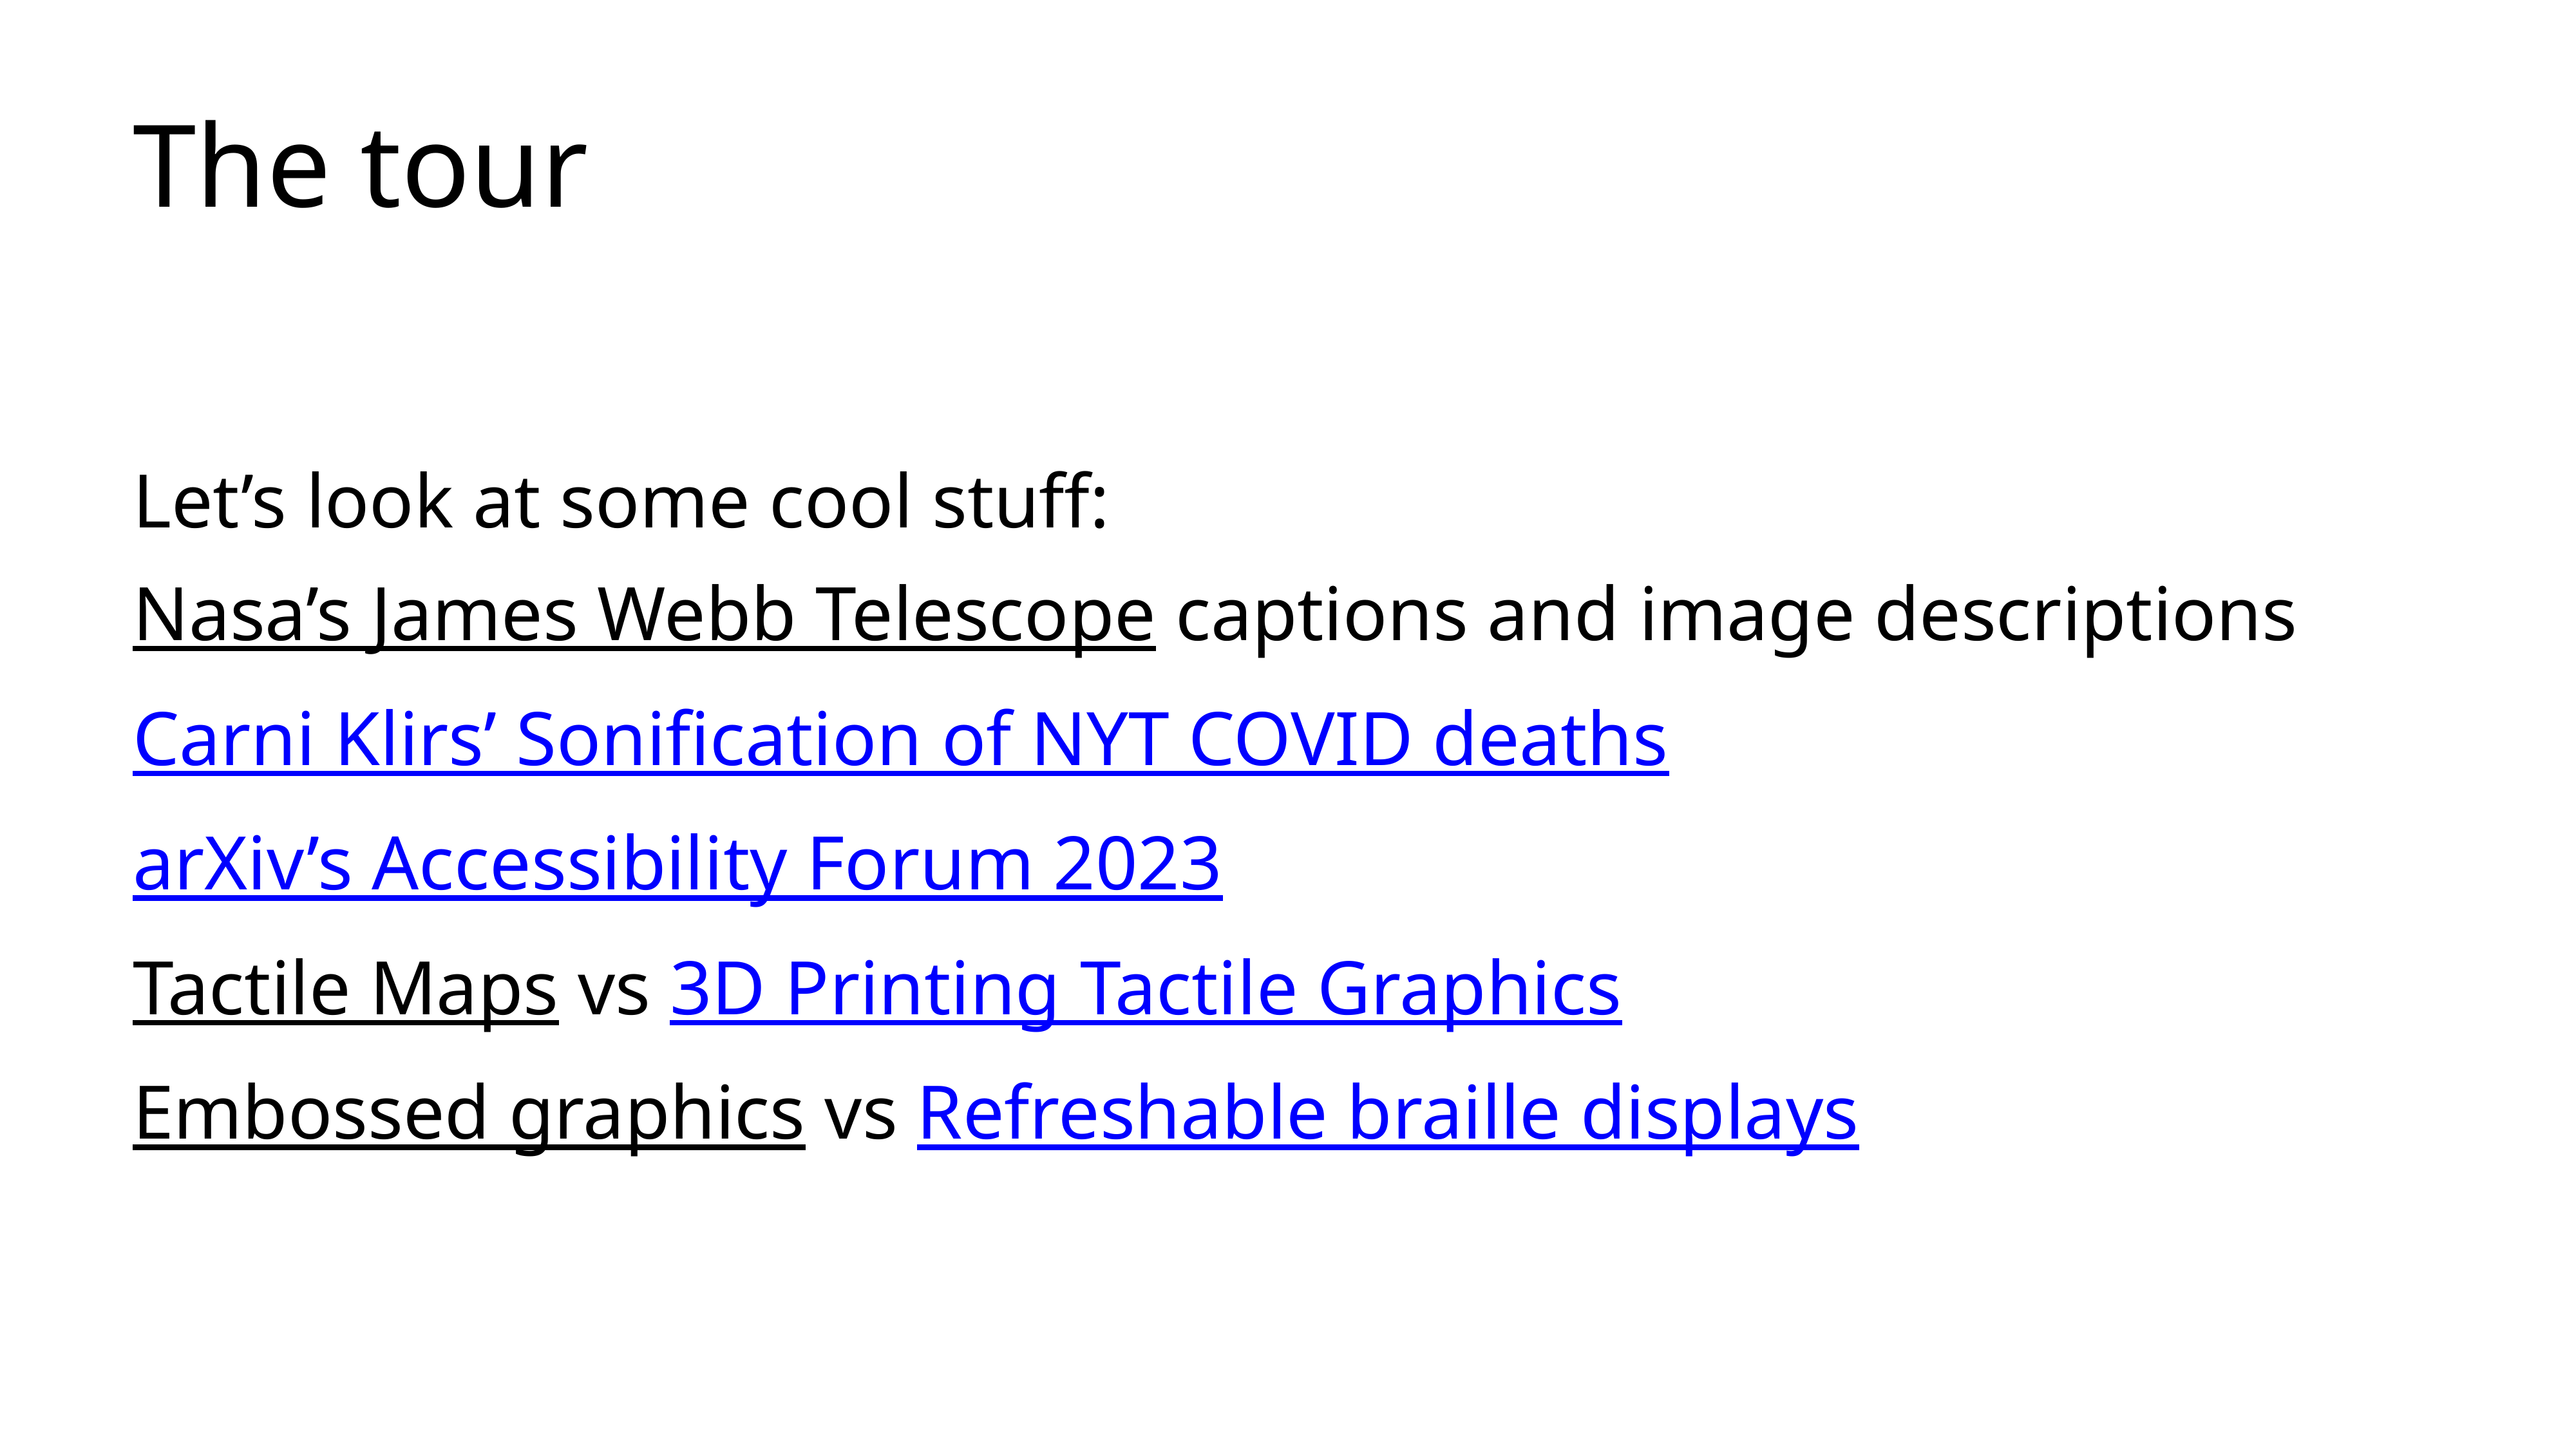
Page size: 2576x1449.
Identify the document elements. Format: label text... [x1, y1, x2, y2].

title The tour [127, 114, 2449, 266]
list Let’s look at some cool stuff: Nasa’s James Webb Telescope captions and image descriptions Carni Klirs’ Sonification of NYT COVID deaths arXiv’s Accessibility Forum 2023 Tactile Maps vs 3D Printing Tactile Graphics Embossed graphics vs Refreshable braille displays [127, 448, 2449, 1321]
